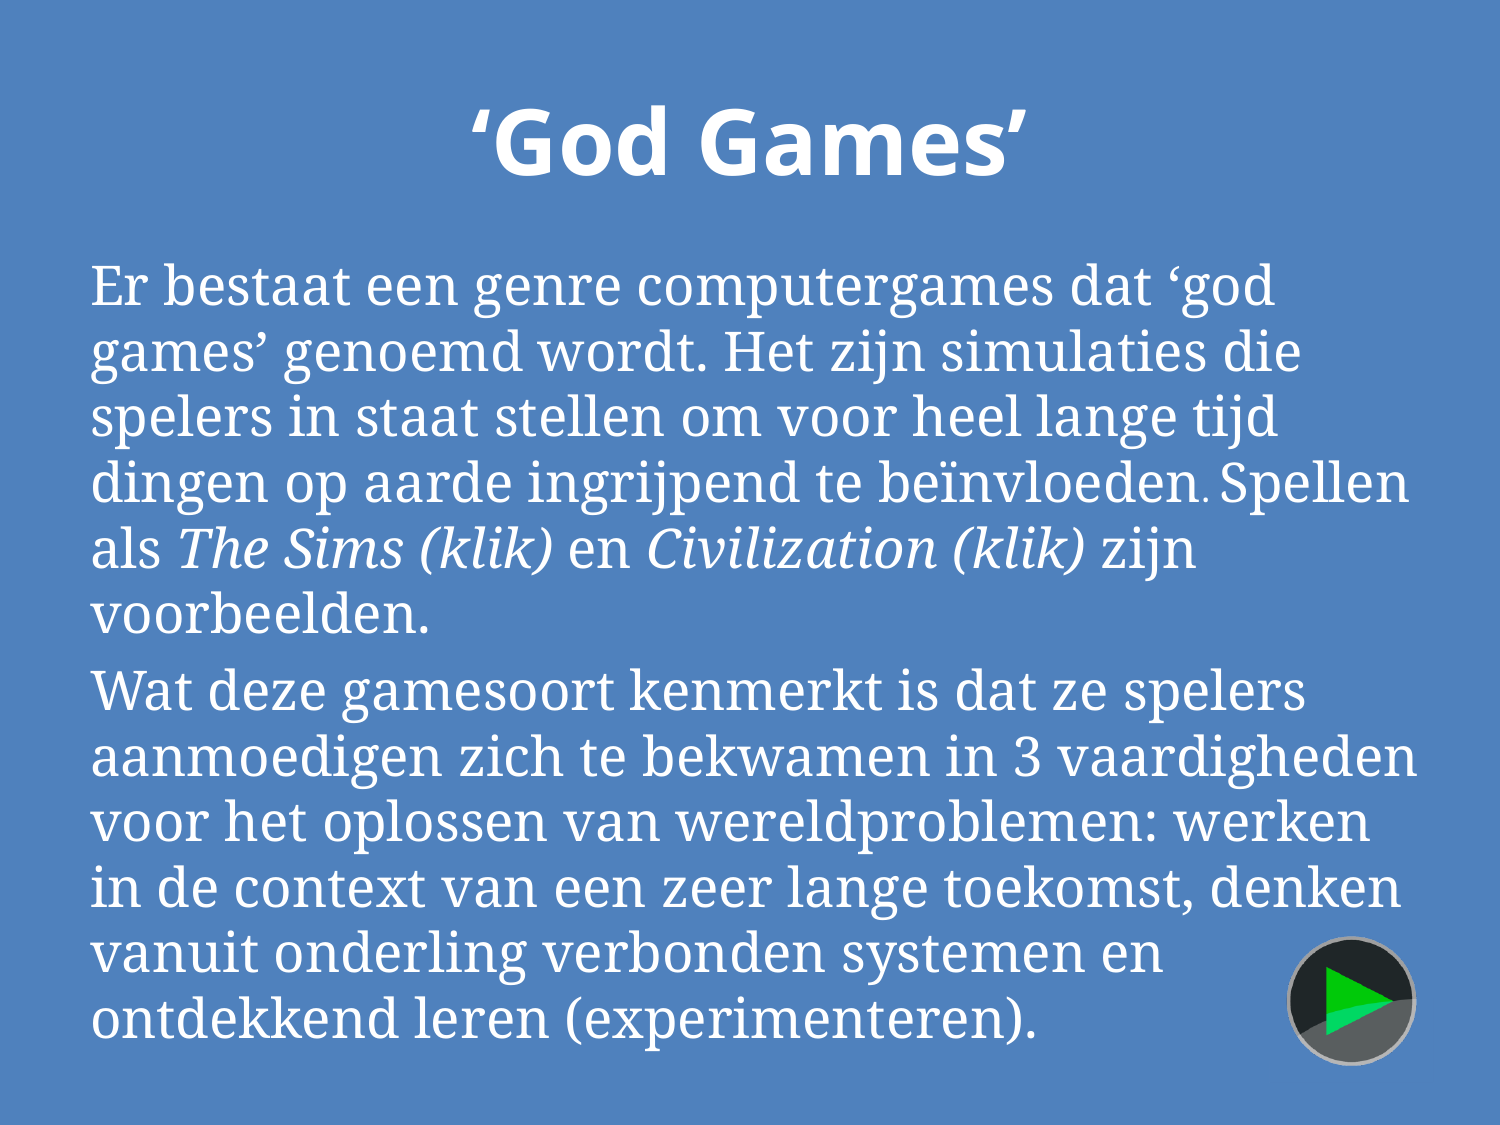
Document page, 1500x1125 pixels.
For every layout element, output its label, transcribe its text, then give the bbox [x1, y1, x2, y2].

list Er bestaat een genre computergames dat ‘god games’ genoemd wordt. Het zijn simulaties die spelers in staat stellen om voor heel lange tijd dingen op aarde ingrijpend te beïnvloeden. Spellen als The Sims (klik) en Civilization (klik) zijn voorbeelden. Wat deze gamesoort kenmerkt is dat ze spelers aanmoedigen zich te bekwamen in 3 vaardigheden voor het oplossen van wereldproblemen: werken in de context van een zeer lange toekomst, denken vanuit onderling verbonden systemen en ontdekkend leren (experimenteren). [75, 243, 1436, 1106]
picture [1269, 917, 1434, 1083]
title ‘God Games’ [75, 45, 1425, 233]
